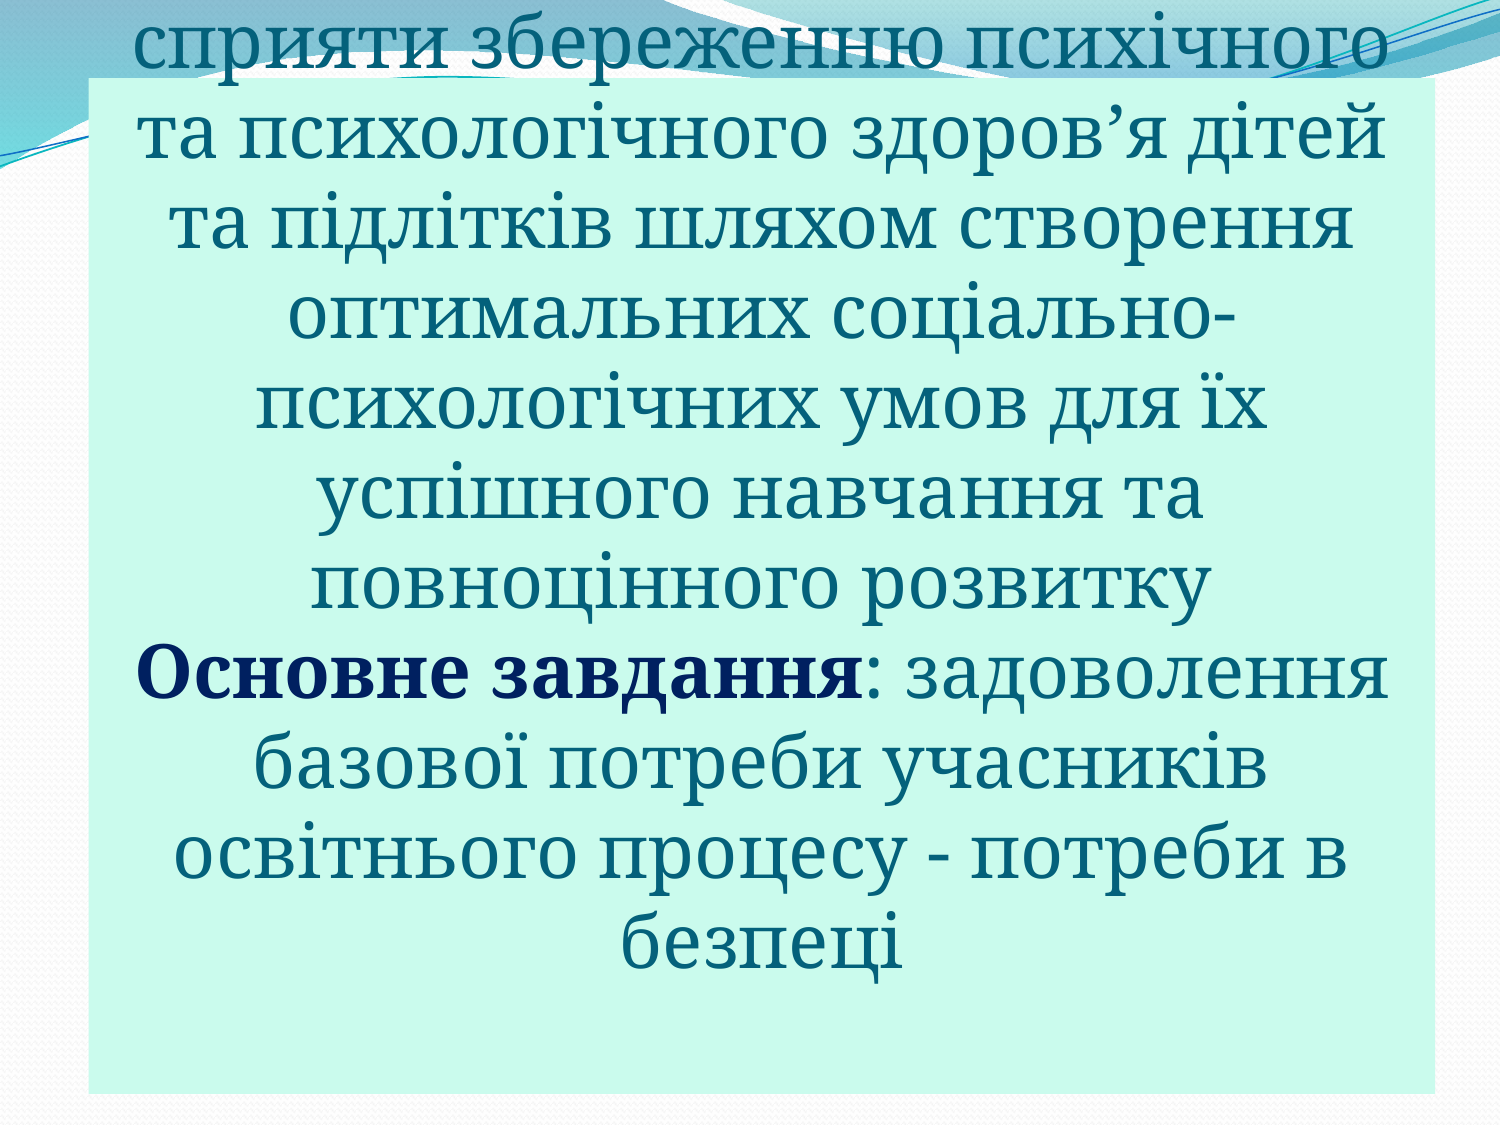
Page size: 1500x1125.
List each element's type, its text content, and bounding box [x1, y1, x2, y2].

title Головна мета: максимально сприяти збереженню психічного та психологічного здоров’я дітей та підлітків шляхом створення оптимальних соціально-психологічних умов для їх успішного навчання та повноцінного розвитку Основне завдання: задоволення базової потреби учасників освітнього процесу - потреби в безпеці [88, 78, 1436, 1094]
